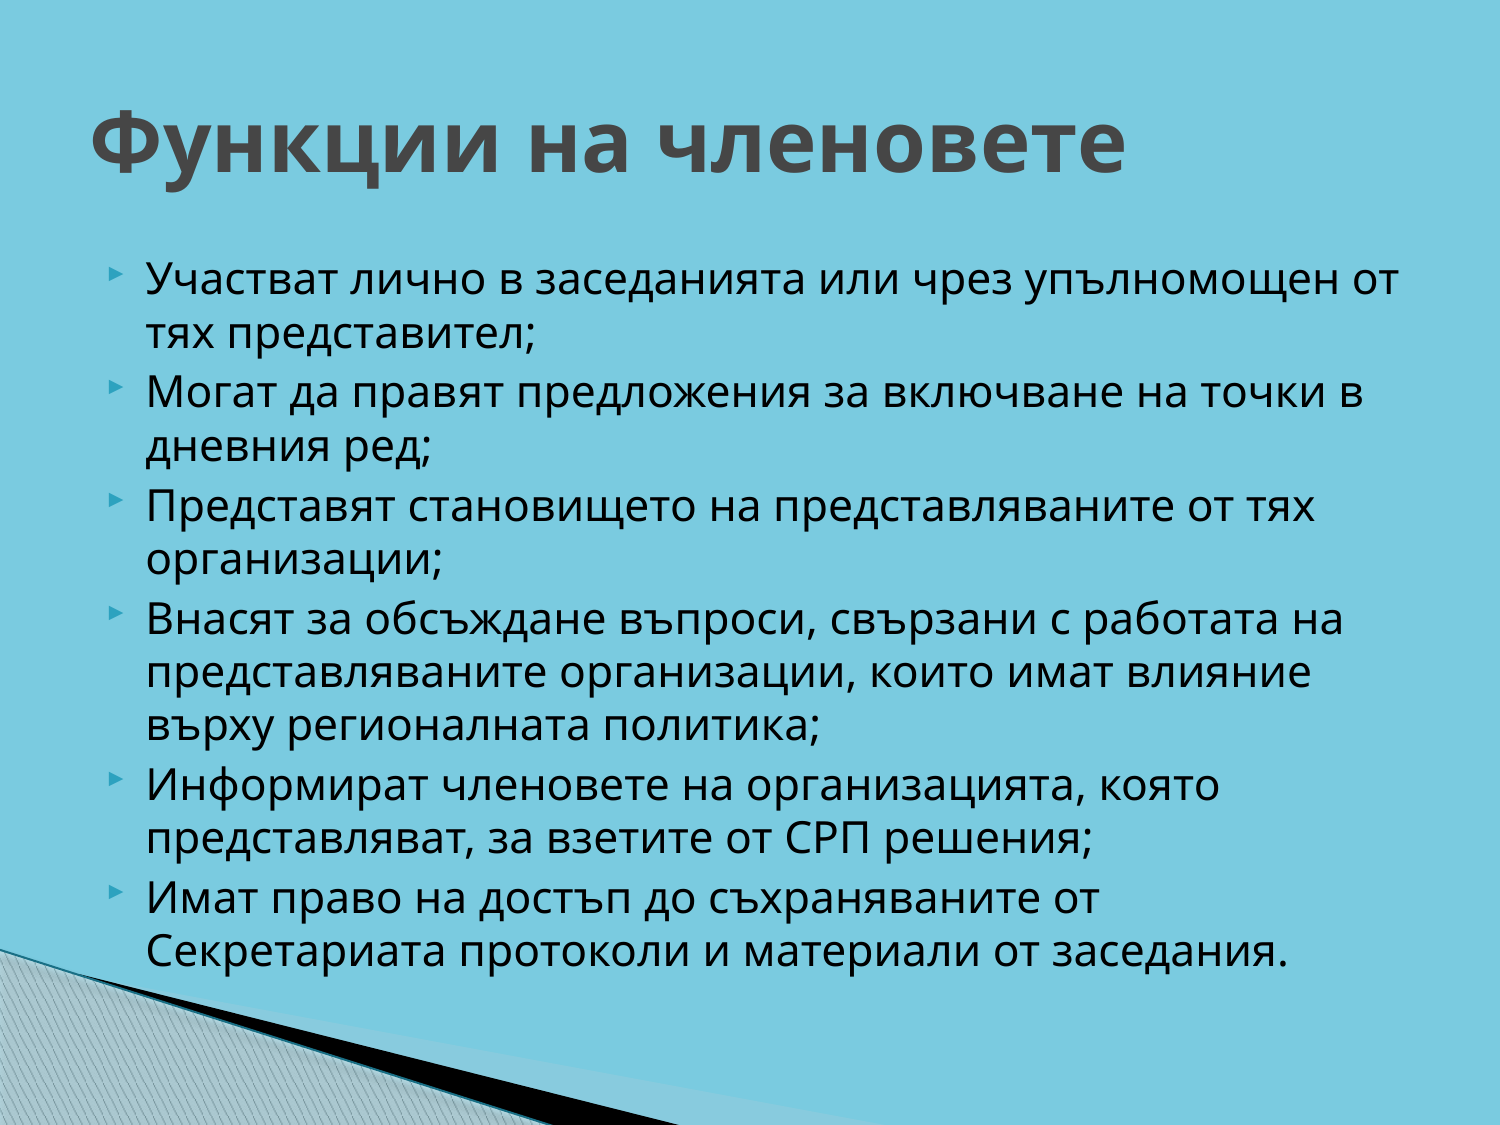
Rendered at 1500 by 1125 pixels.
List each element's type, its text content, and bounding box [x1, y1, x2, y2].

list Участват лично в заседанията или чрез упълномощен от тях представител; Могат да правят предложения за включване на точки в дневния ред; Представят становището на представляваните от тях организации; Внасят за обсъждане въпроси, свързани с работата на представляваните организации, които имат влияние върху регионалната политика; Информират членовете на организацията, която представляват, за взетите от СРП решения; Имат право на достъп до съхраняваните от Секретариата протоколи и материали от заседания. [75, 243, 1425, 986]
title Функции на членовете [75, 45, 1425, 233]
